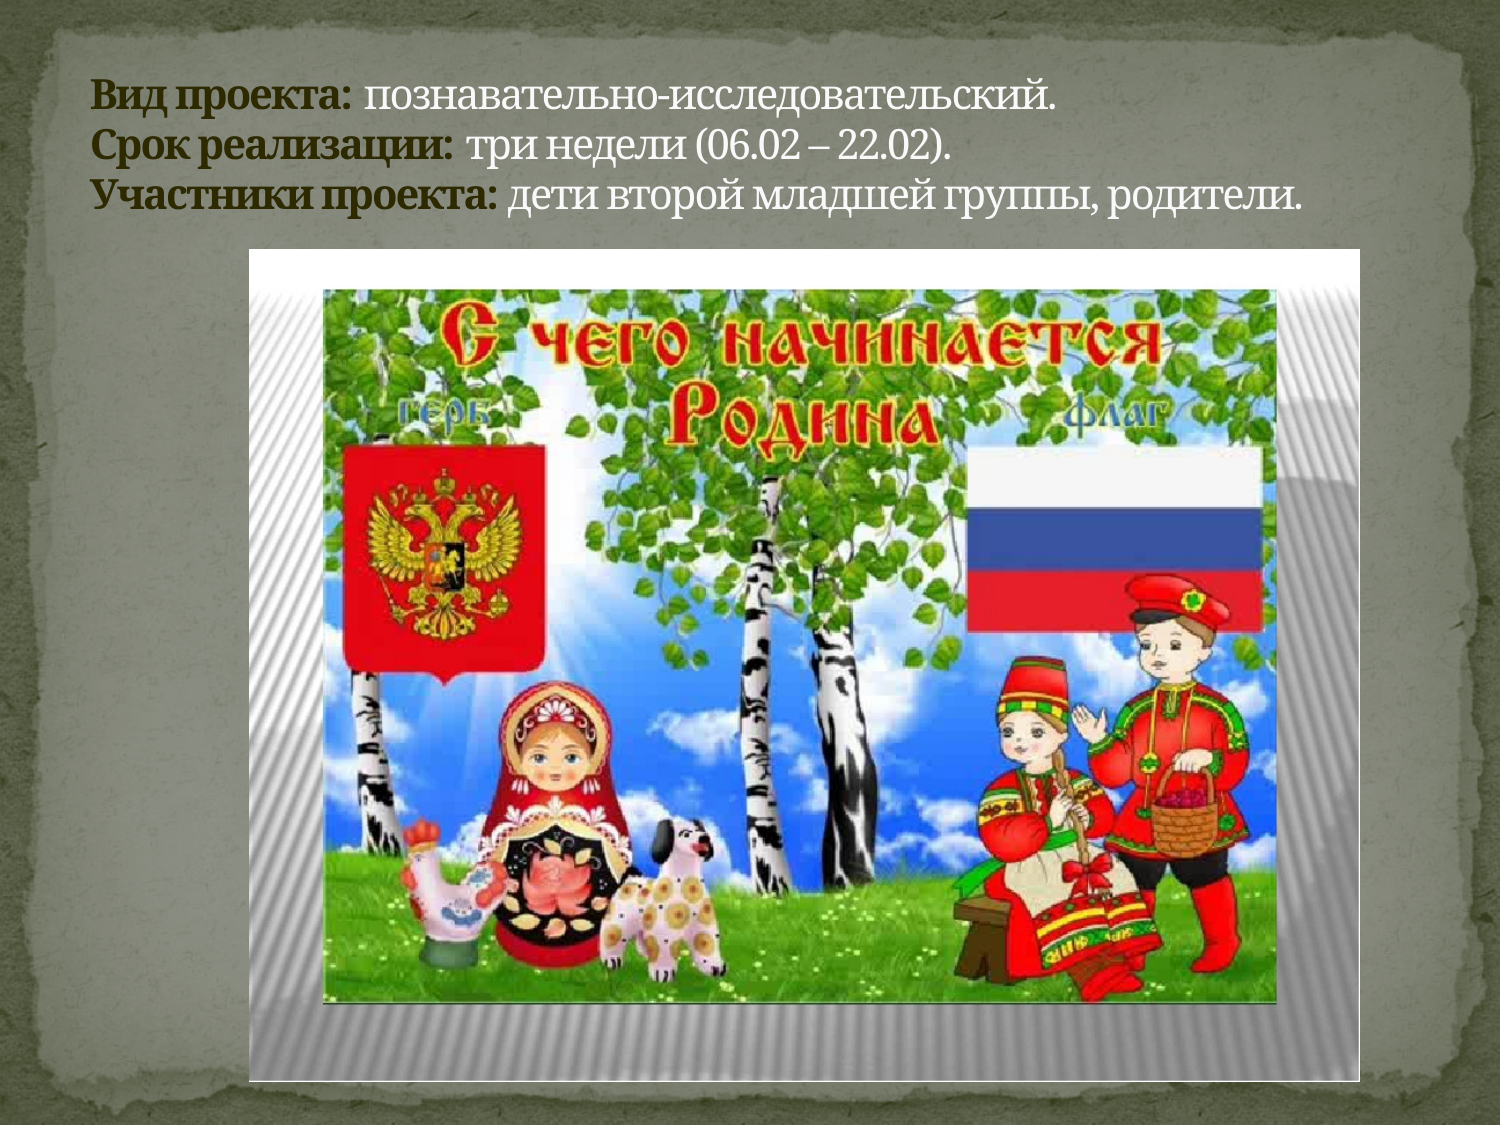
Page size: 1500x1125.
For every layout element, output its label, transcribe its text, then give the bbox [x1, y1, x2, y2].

title Вид проекта: познавательно-исследовательский. Срок реализации: три недели (06.02 – 22.02). Участники проекта: дети второй младшей группы, родители. [74, 24, 1425, 225]
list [252, 252, 1358, 1079]
